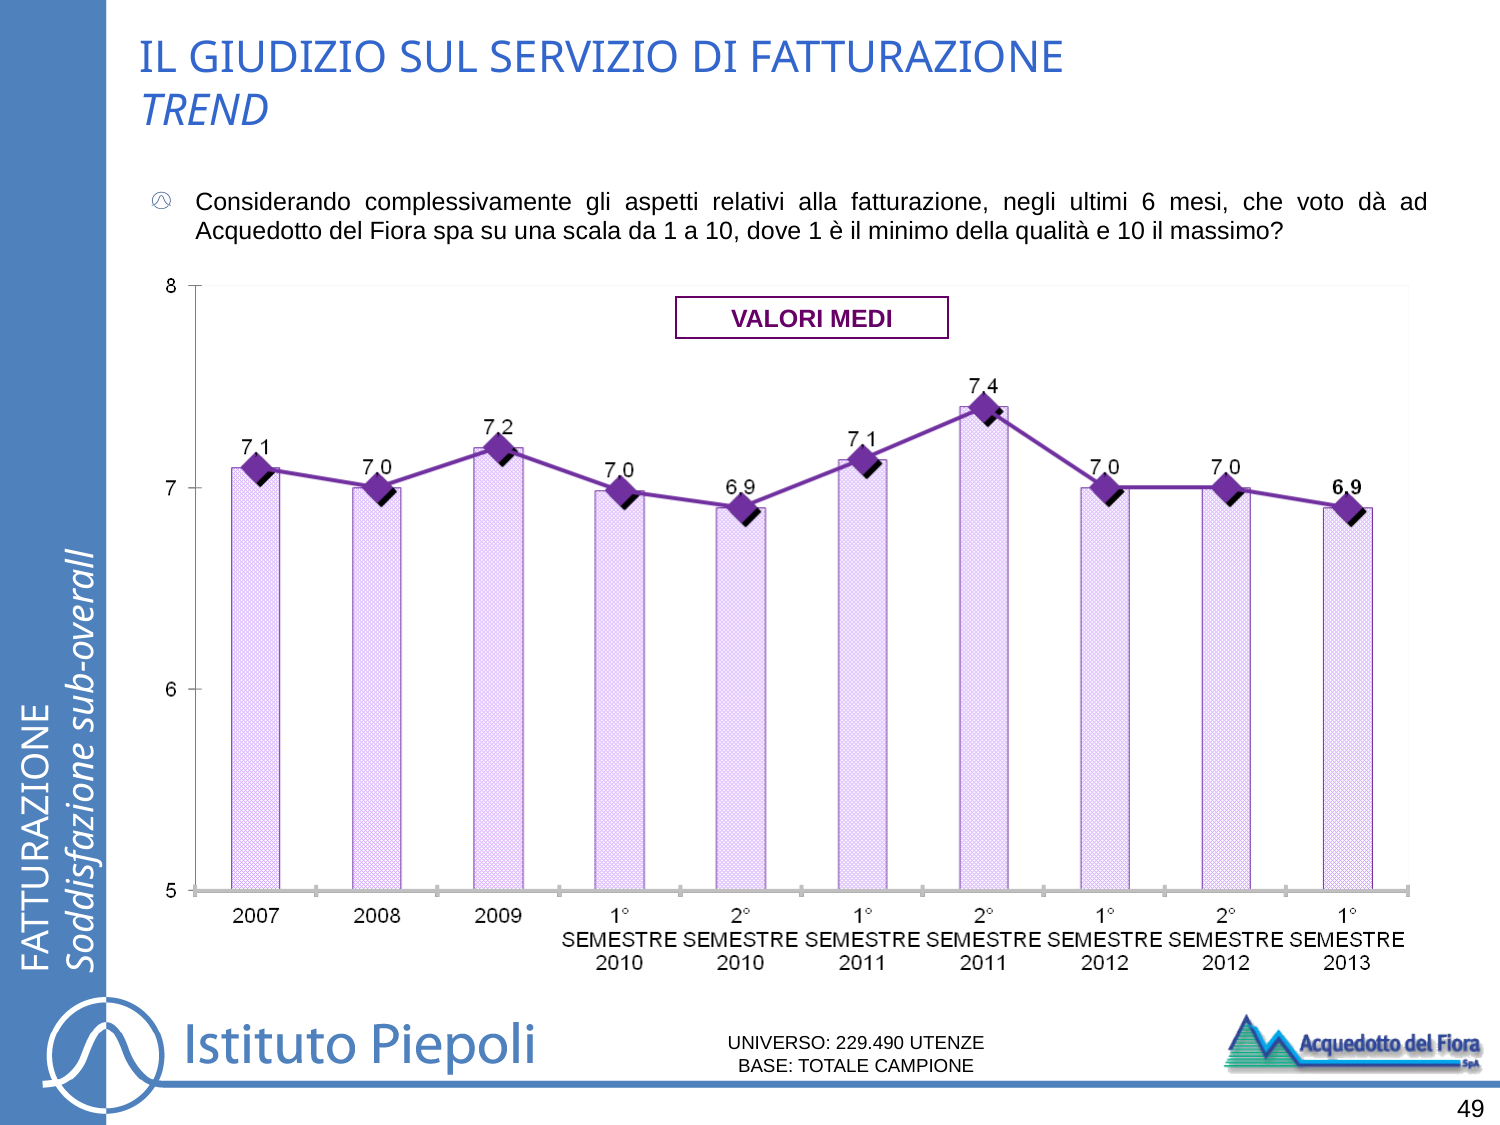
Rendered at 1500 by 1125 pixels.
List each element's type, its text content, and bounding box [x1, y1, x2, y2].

text_box IL GIUDIZIO SUL SERVIZIO DI FATTURAZIONE TREND [124, 21, 1471, 209]
text_box UNIVERSO: 229.490 UTENZE BASE: TOTALE CAMPIONE [596, 1023, 1117, 1084]
text_box Considerando complessivamente gli aspetti relativi alla fatturazione, negli ultimi 6 mesi, che voto dà ad Acquedotto del Fiora spa su una scala da 1 a 10, dove 1 è il minimo della qualità e 10 il massimo? [123, 164, 1459, 266]
text_box FATTURAZIONE Soddisfazione sub-overall [3, 12, 109, 988]
slide_number 49 [1292, 1089, 1500, 1125]
picture [0, 0, 1500, 1125]
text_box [153, 266, 1423, 987]
